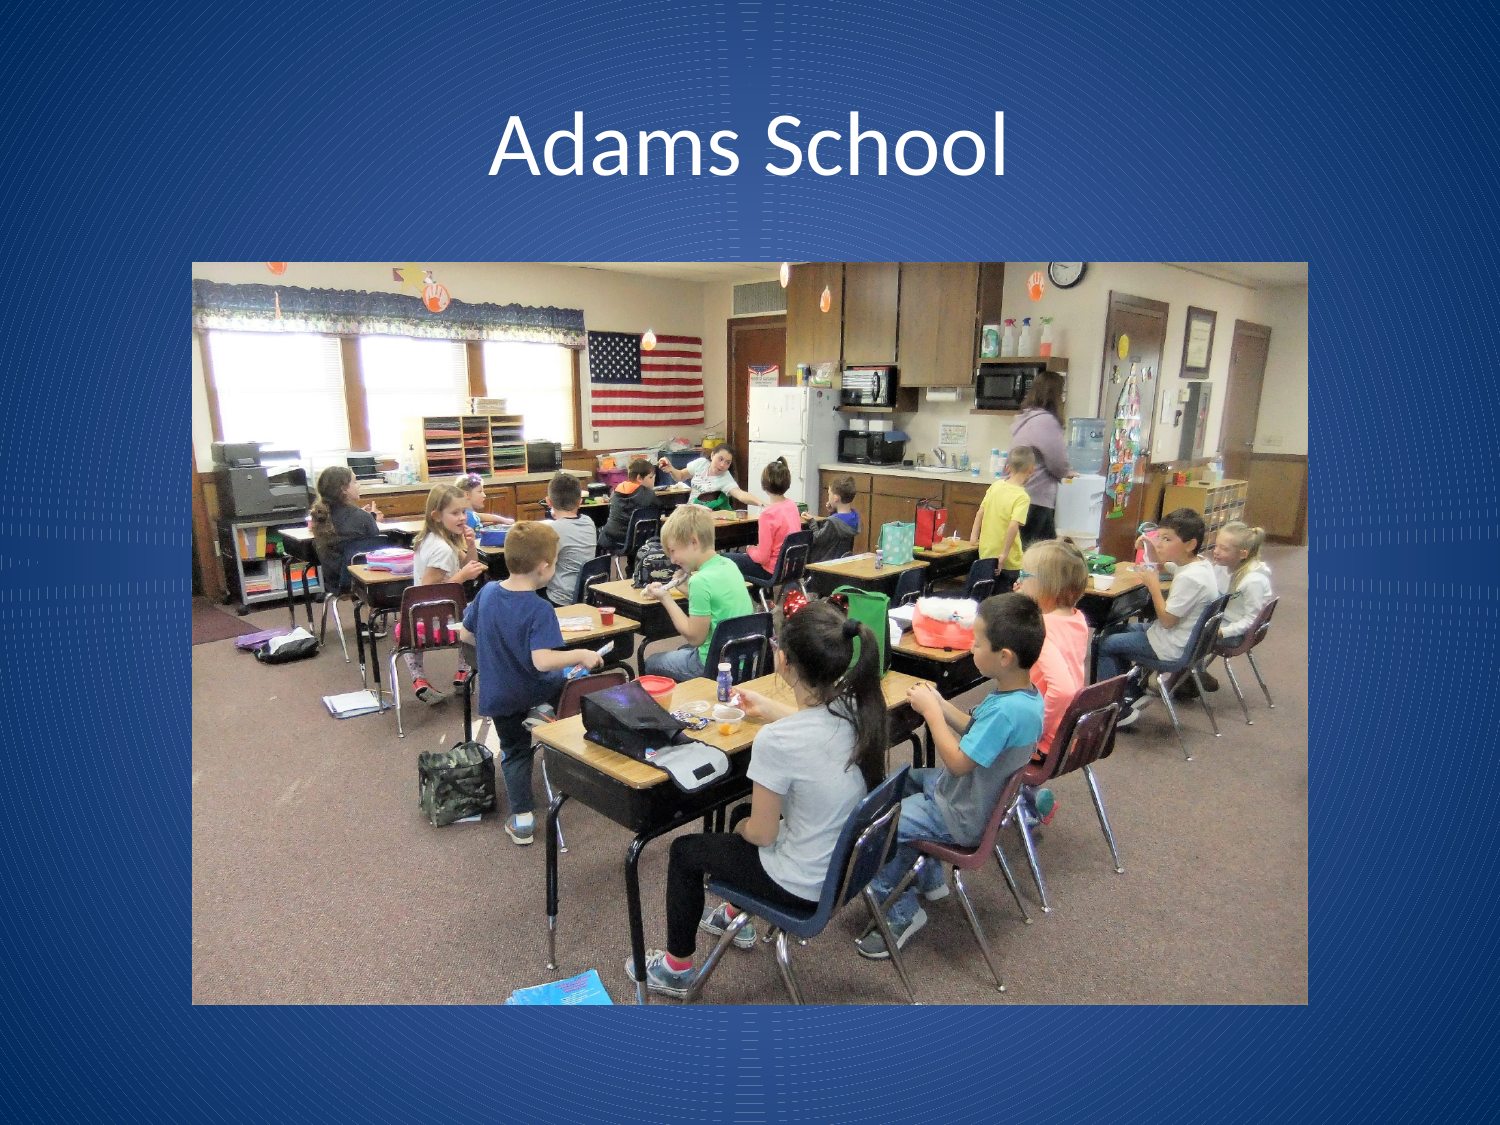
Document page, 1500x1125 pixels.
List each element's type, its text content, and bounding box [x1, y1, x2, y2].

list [192, 262, 1308, 1006]
title Adams School [75, 45, 1425, 233]
